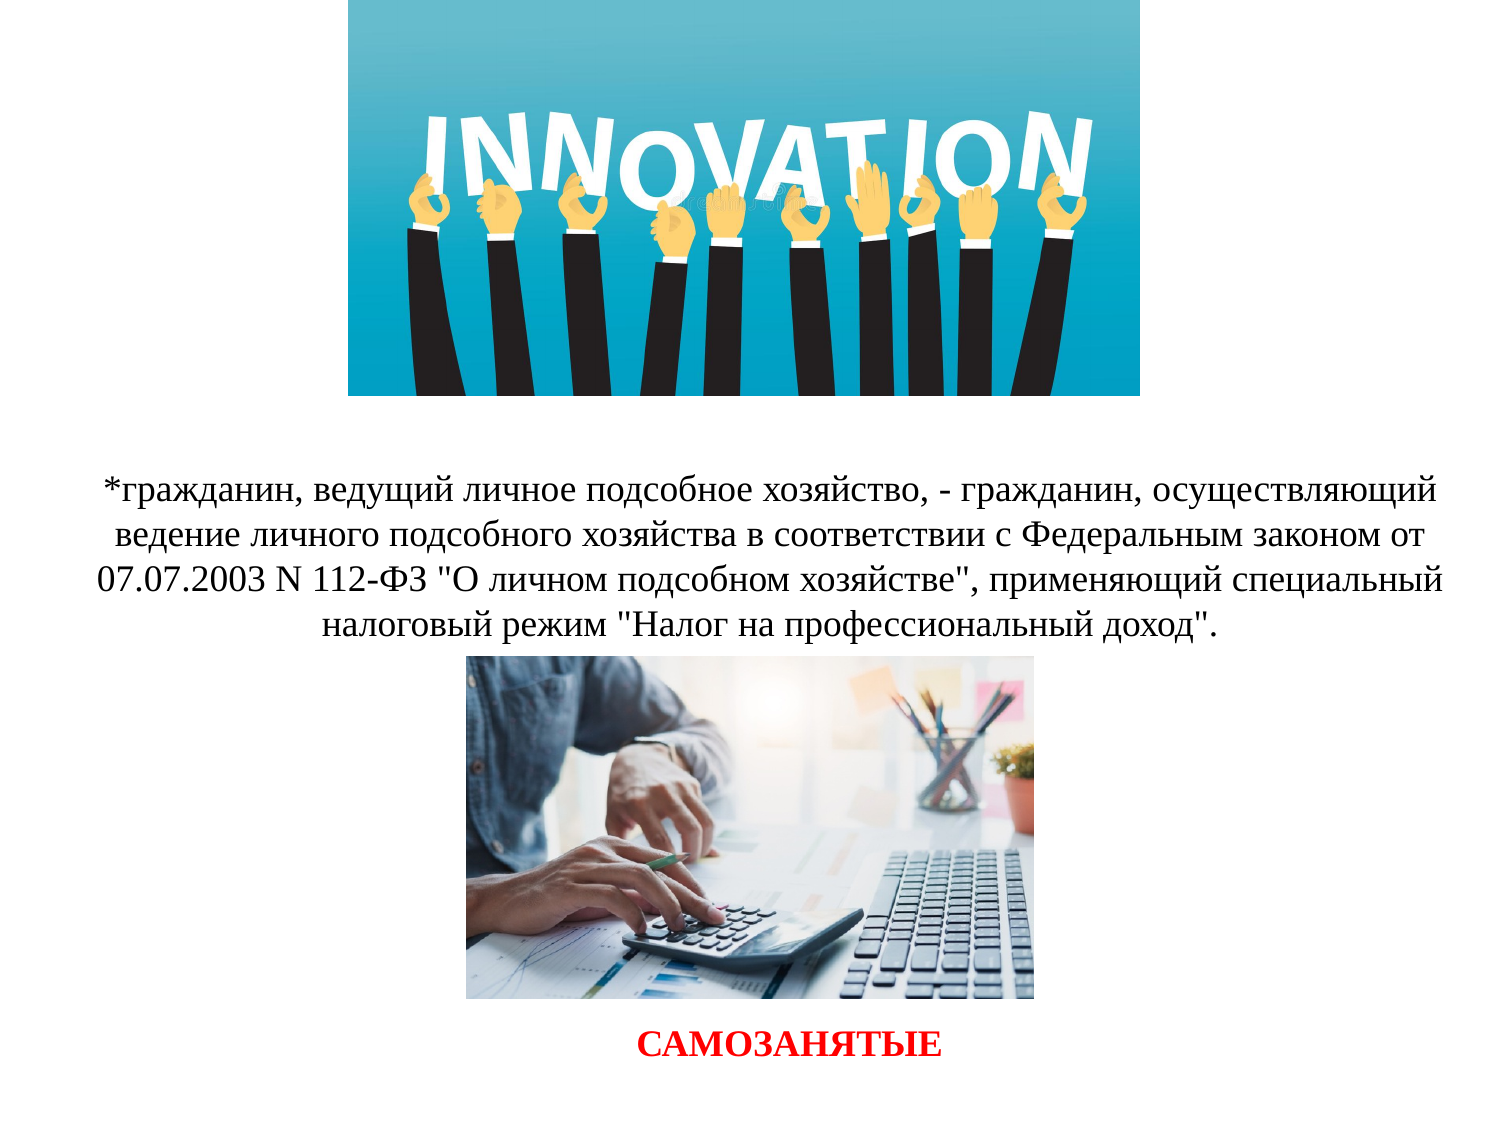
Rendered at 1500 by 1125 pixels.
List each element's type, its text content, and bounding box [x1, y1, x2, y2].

text_box *гражданин, ведущий личное подсобное хозяйство, - гражданин, осуществляющий ведение личного подсобного хозяйства в соответствии с Федеральным законом от 07.07.2003 N 112-ФЗ "О личном подсобном хозяйстве", применяющий специальный налоговый режим "Налог на профессиональный доход". [41, 456, 1500, 651]
picture [466, 656, 1034, 999]
text_box САМОЗАНЯТЫЕ [621, 1011, 959, 1072]
picture [348, 0, 1140, 396]
